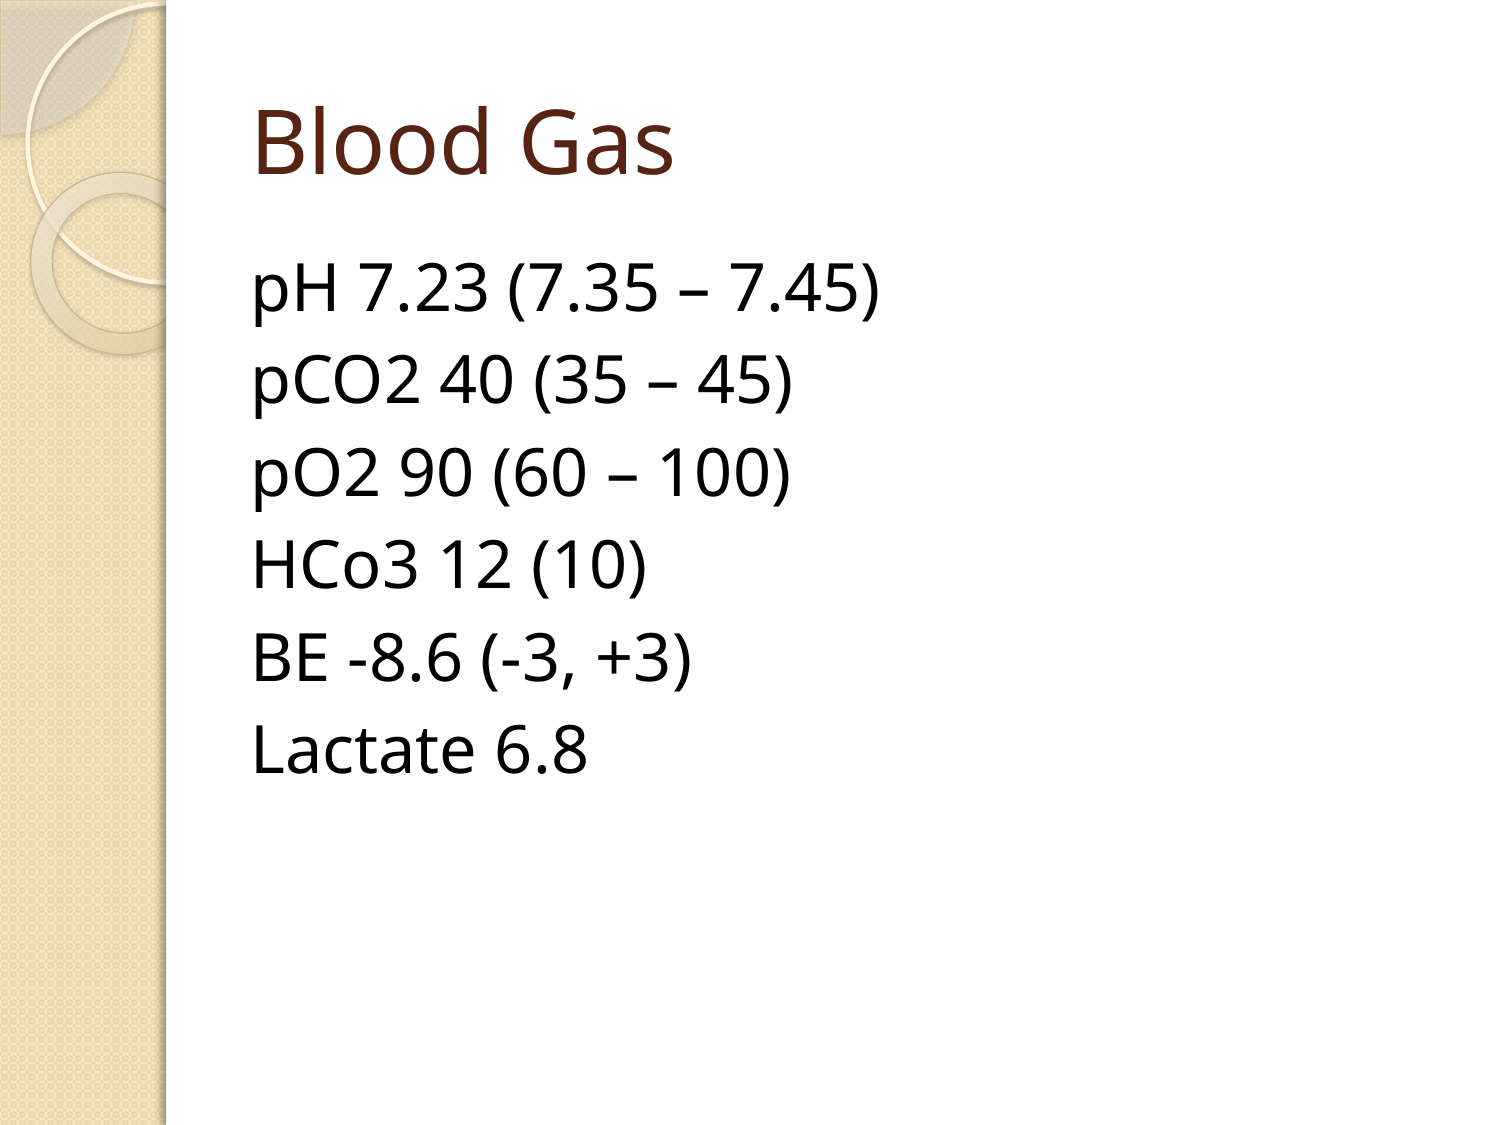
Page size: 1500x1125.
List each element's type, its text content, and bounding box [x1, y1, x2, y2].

title Blood Gas [235, 45, 1466, 233]
list pH 7.23 (7.35 – 7.45) pCO2 40 (35 – 45) pO2 90 (60 – 100) HCo3 12 (10) BE -8.6 (-3, +3) Lactate 6.8 [235, 237, 1466, 1025]
